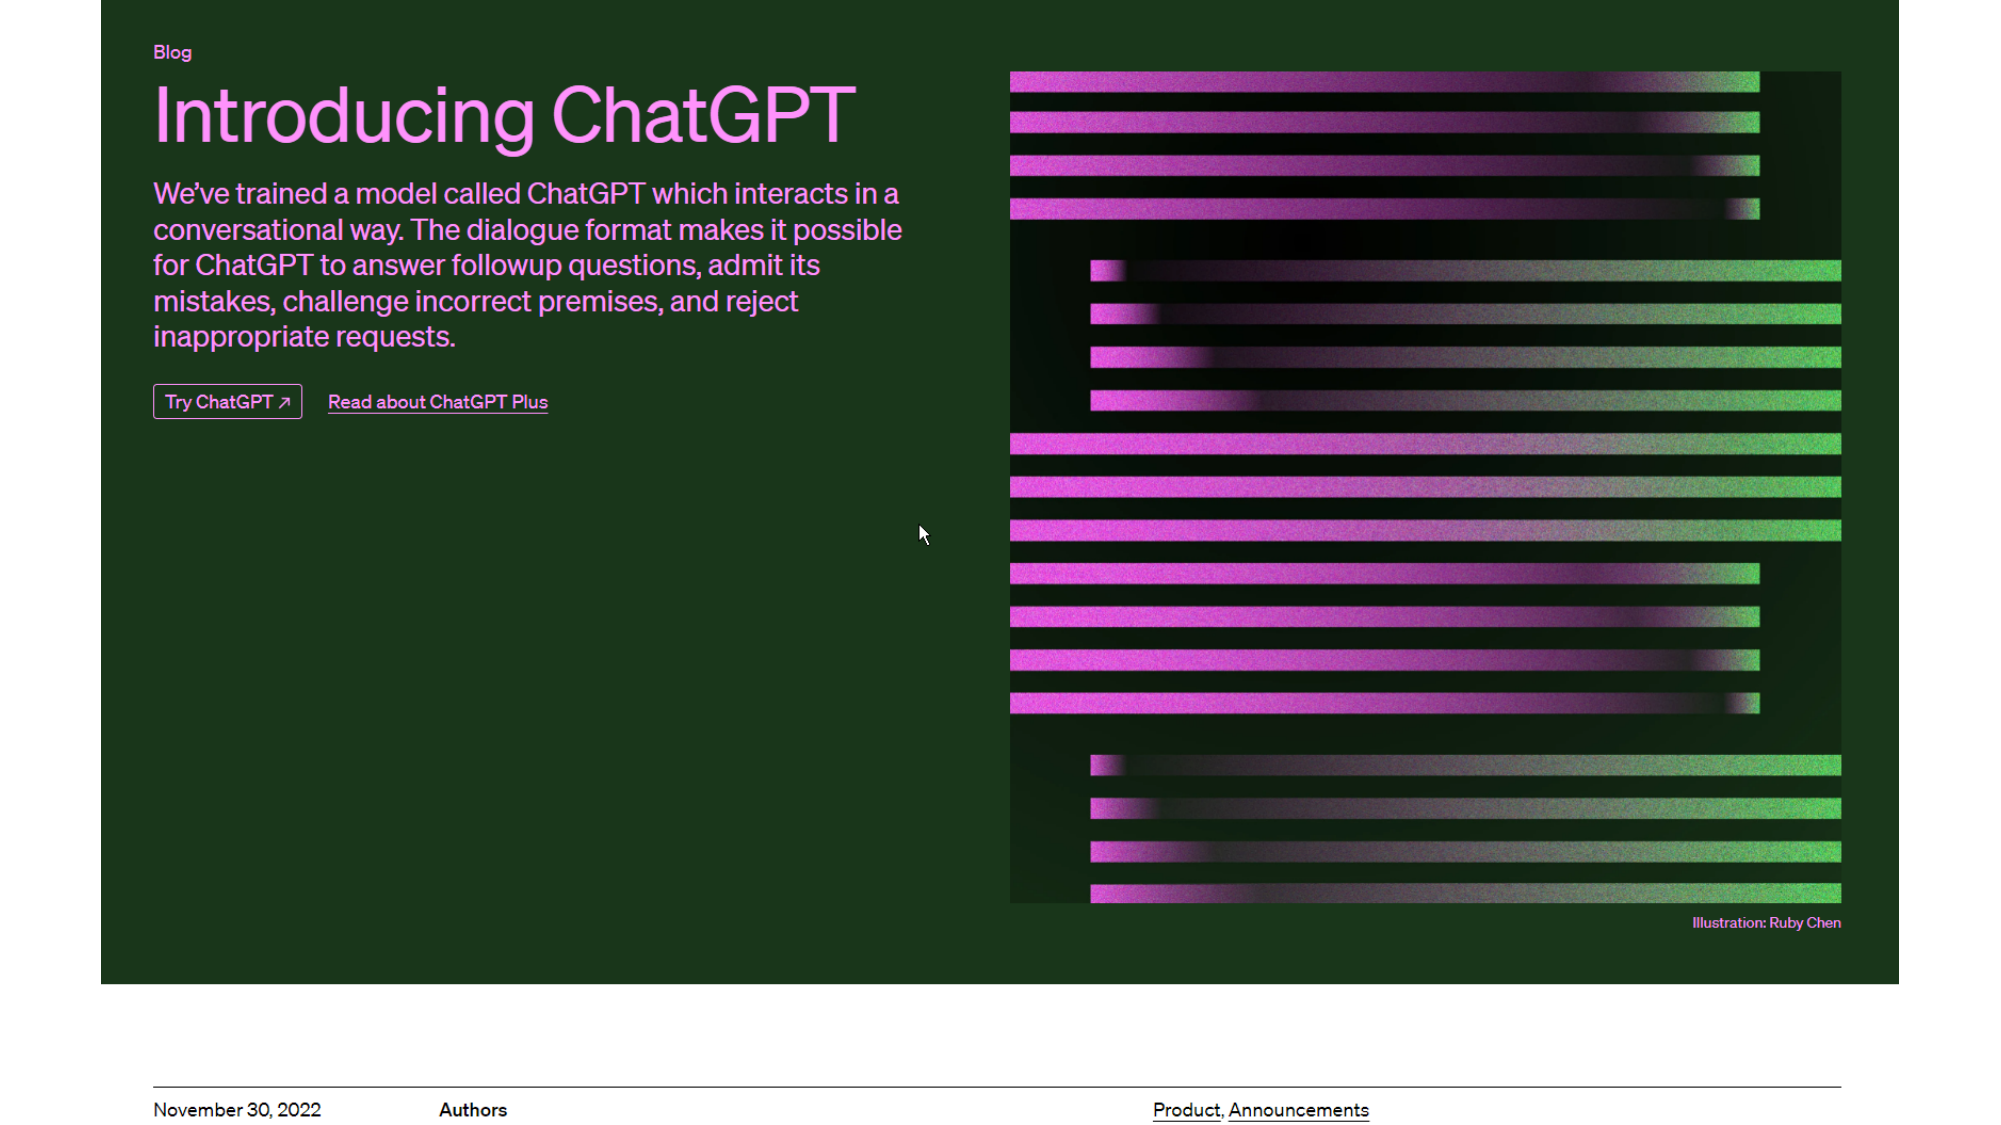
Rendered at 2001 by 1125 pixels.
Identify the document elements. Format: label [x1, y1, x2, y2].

picture [101, 0, 1899, 1125]
